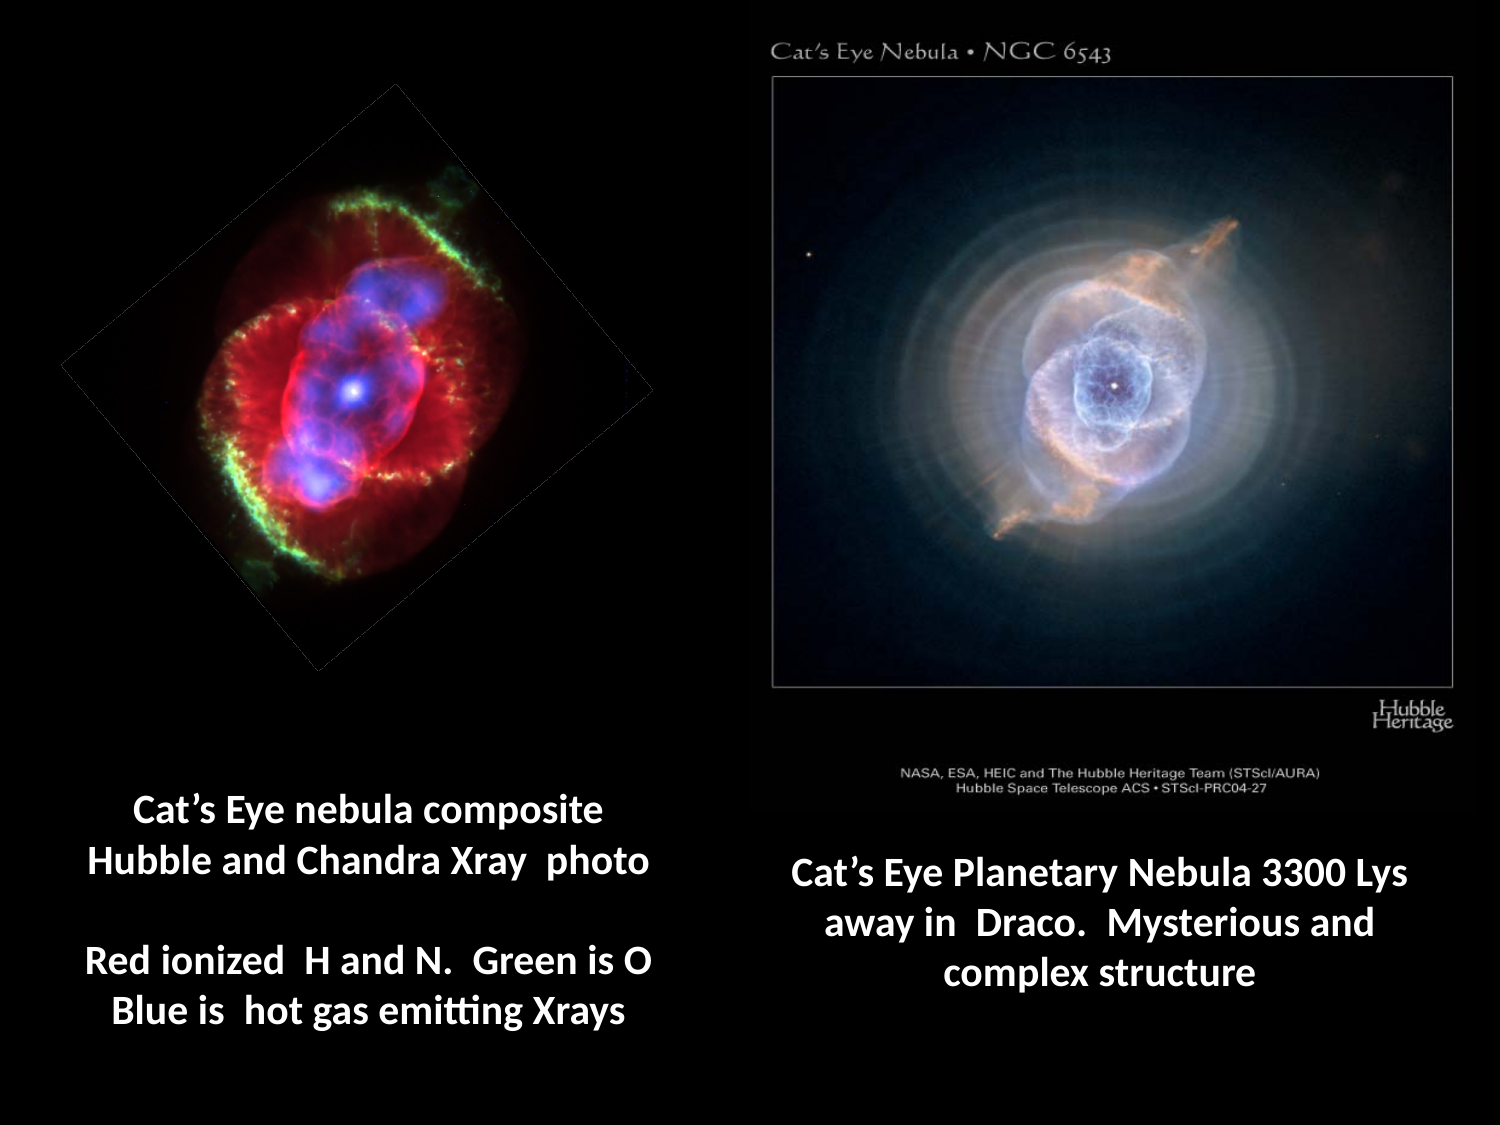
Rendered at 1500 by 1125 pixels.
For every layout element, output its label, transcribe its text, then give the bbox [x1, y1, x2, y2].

picture [62, 85, 652, 671]
text_box Cat’s Eye nebula composite Hubble and Chandra Xray photo Red ionized H and N. Green is O Blue is hot gas emitting Xrays [62, 774, 675, 1040]
text_box Cat’s Eye Planetary Nebula 3300 Lys away in Draco. Mysterious and complex structure [774, 837, 1425, 1003]
picture [749, 0, 1476, 813]
